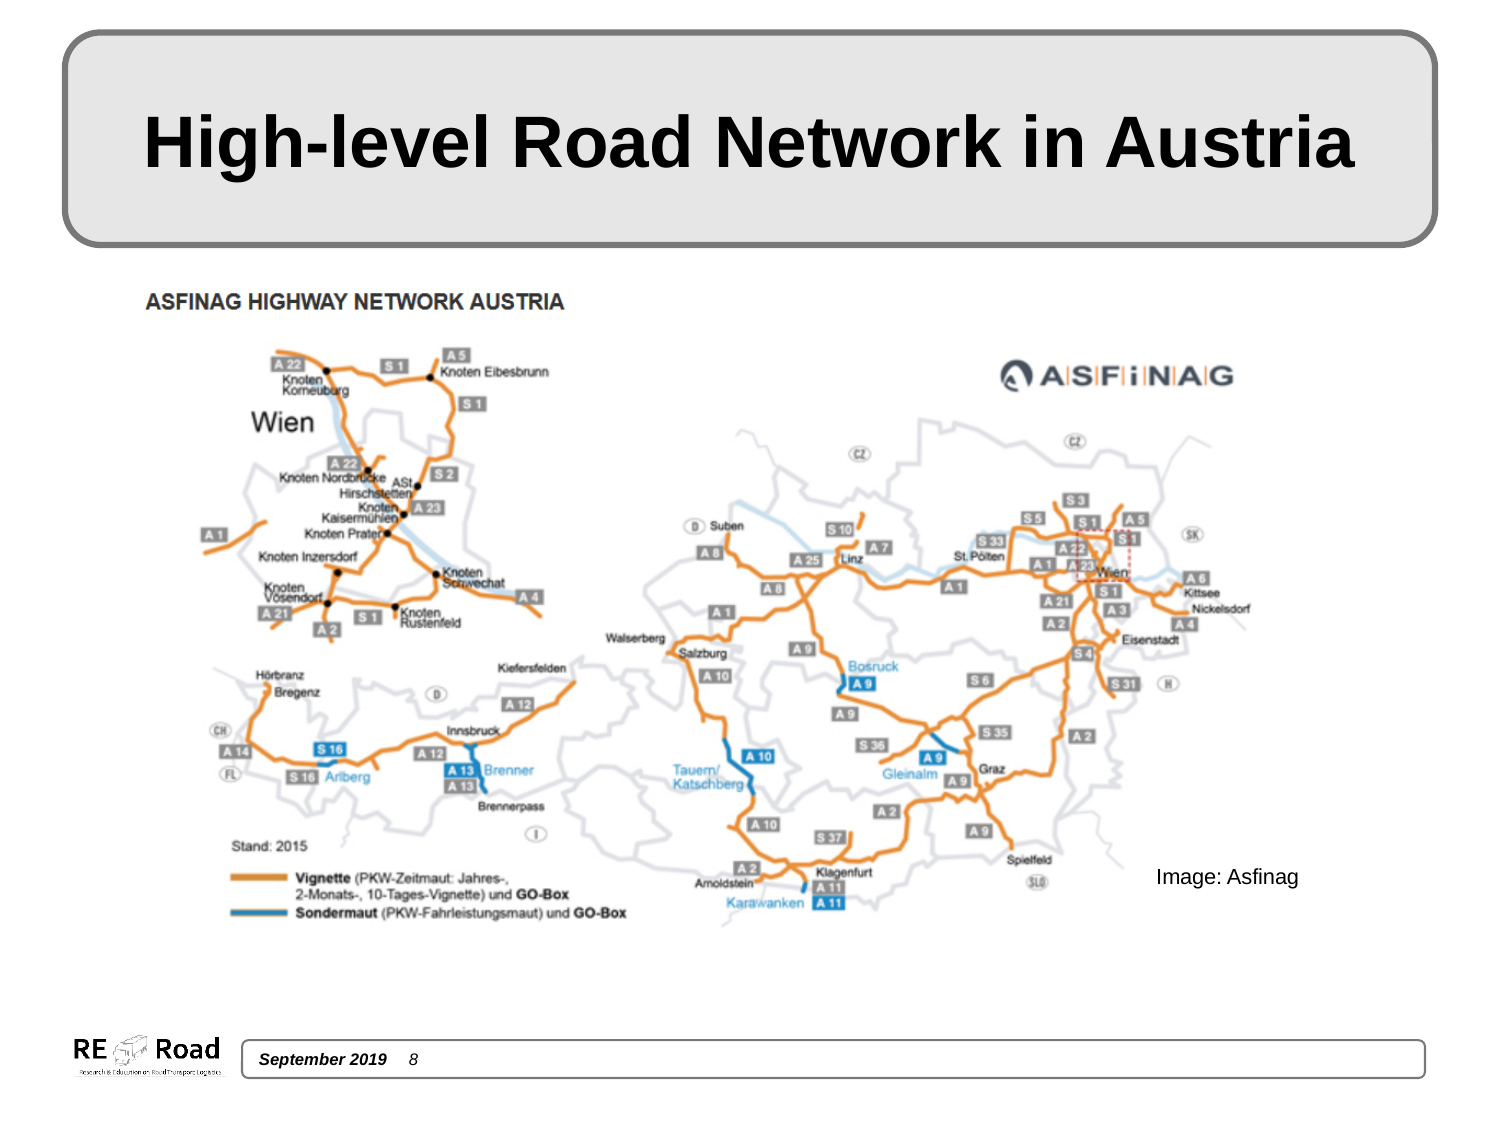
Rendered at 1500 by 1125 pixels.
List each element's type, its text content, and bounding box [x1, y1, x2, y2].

text_box Image: Asfinag [1291, 855, 1366, 896]
picture [133, 266, 1287, 955]
title High-level Road Network in Austria [88, 45, 1412, 233]
